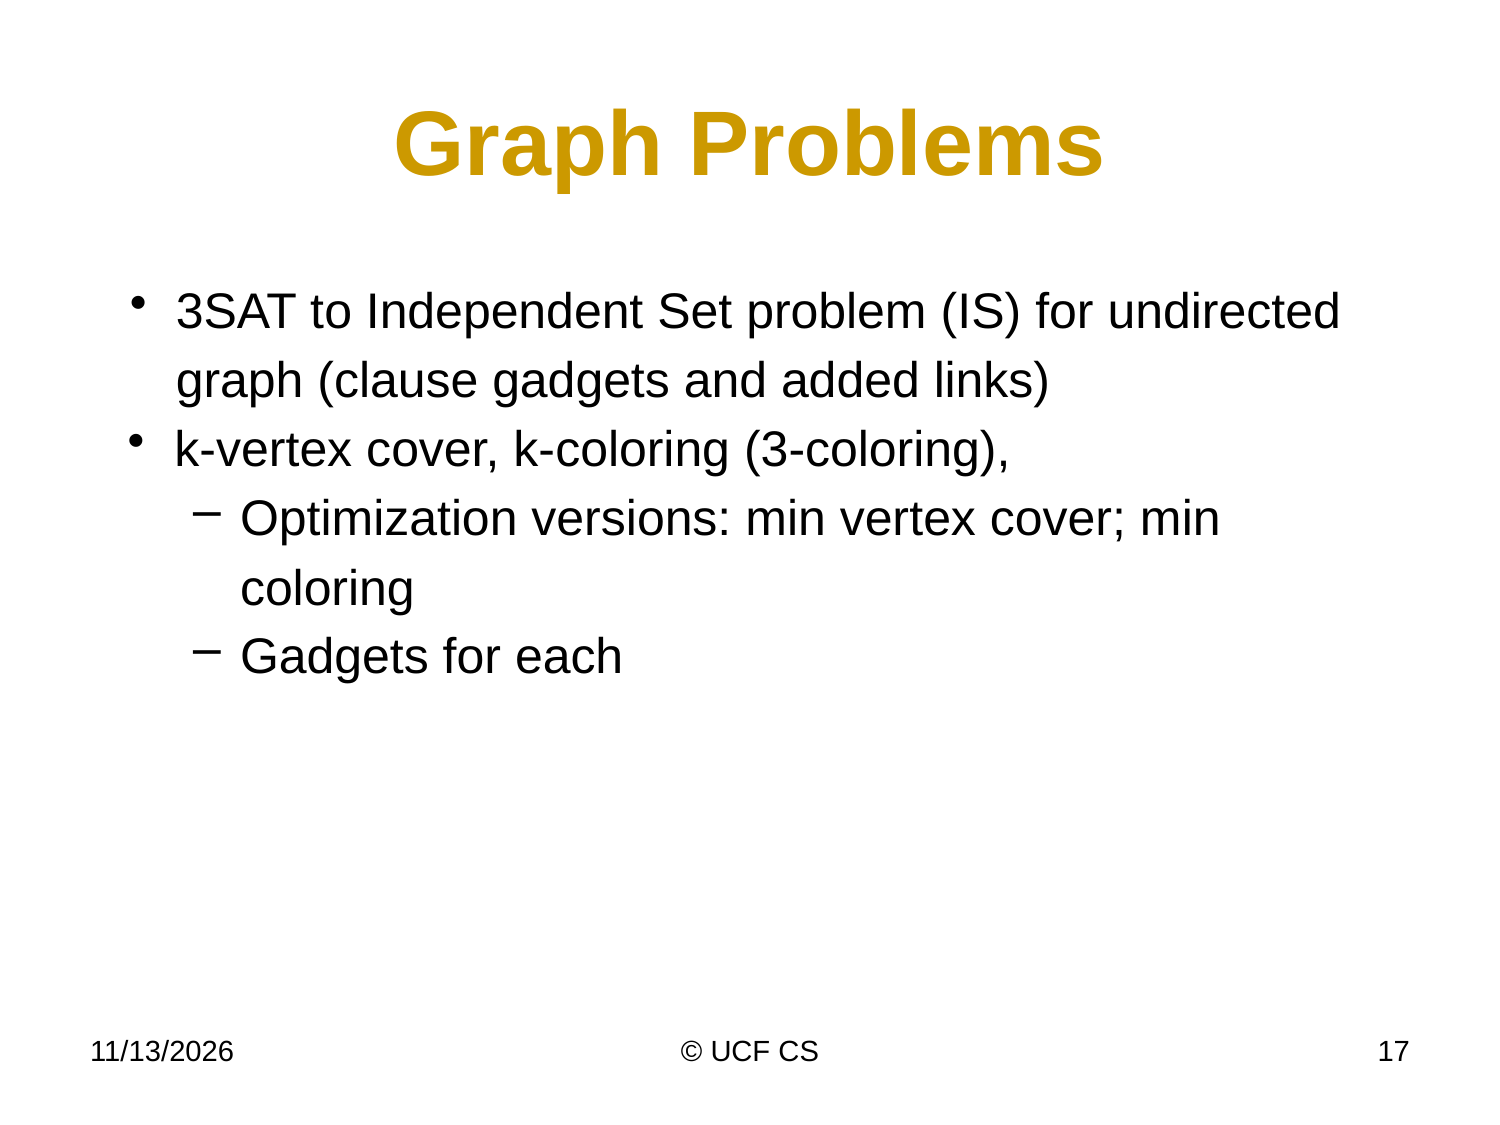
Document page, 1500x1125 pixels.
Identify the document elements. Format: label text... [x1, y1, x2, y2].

list 3SAT to Independent Set problem (IS) for undirected graph (clause gadgets and added links) k-vertex cover, k-coloring (3-coloring), Optimization versions: min vertex cover; min coloring Gadgets for each [75, 262, 1425, 1005]
footer © UCF CS [512, 1024, 988, 1103]
slide_number 17 [1074, 1024, 1426, 1103]
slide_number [74, 1024, 426, 1103]
title Graph Problems [75, 45, 1425, 233]
